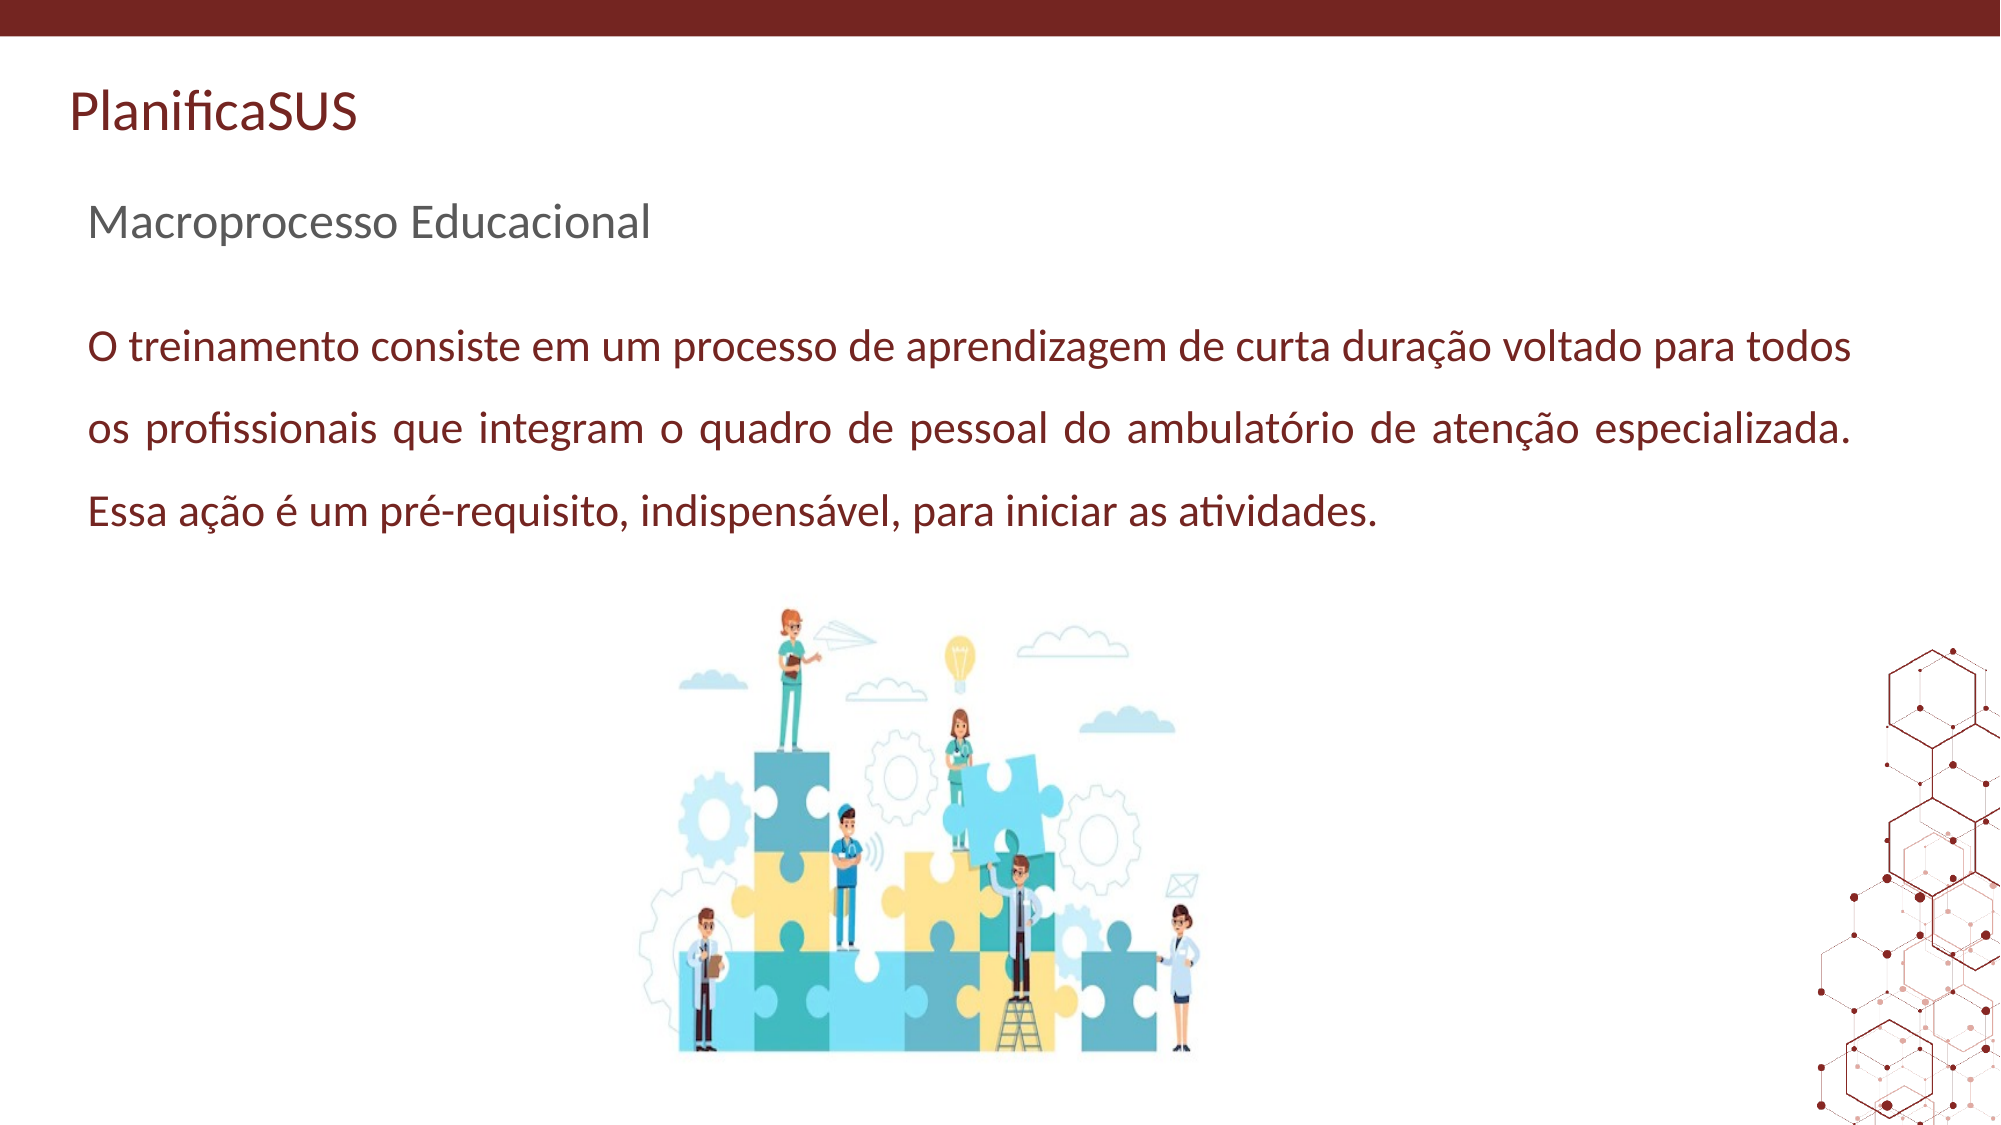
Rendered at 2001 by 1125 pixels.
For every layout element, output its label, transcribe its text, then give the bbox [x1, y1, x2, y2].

title Macroprocesso Educacional [72, 156, 1288, 289]
list O treinamento consiste em um processo de aprendizagem de curta duração voltado para todos os profissionais que integram o quadro de pessoal do ambulatório de atenção especializada. Essa ação é um pré-requisito, indispensável, para iniciar as atividades. [72, 280, 1869, 1044]
picture [558, 545, 1284, 1107]
picture [1794, 648, 2000, 1125]
